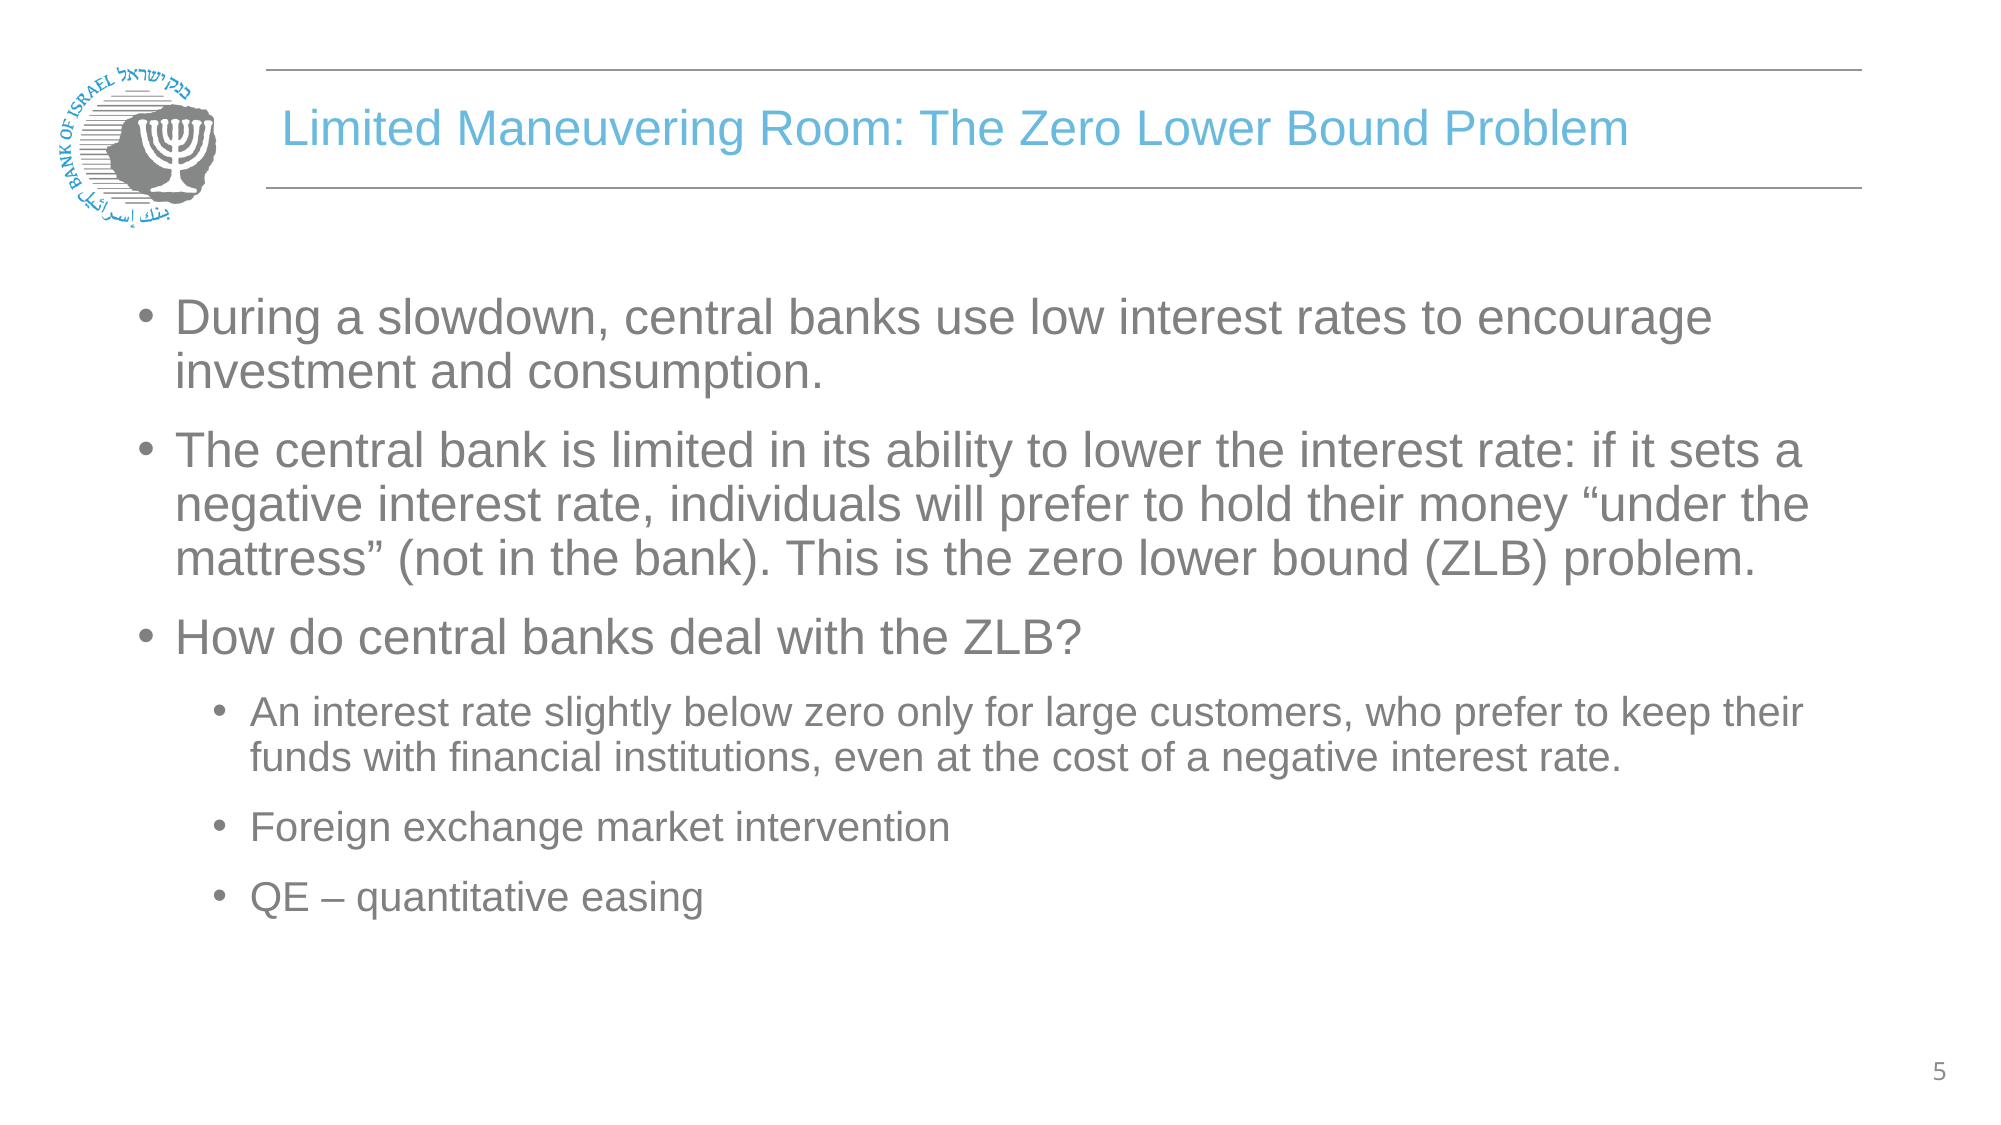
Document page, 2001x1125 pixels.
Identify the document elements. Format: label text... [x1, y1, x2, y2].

list During a slowdown, central banks use low interest rates to encourage investment and consumption. The central bank is limited in its ability to lower the interest rate: if it sets a negative interest rate, individuals will prefer to hold their money “under the mattress” (not in the bank). This is the zero lower bound (ZLB) problem. How do central banks deal with the ZLB? An interest rate slightly below zero only for large customers, who prefer to keep their funds with financial institutions, even at the cost of a negative interest rate. Foreign exchange market intervention QE – quantitative easing [122, 284, 1848, 998]
slide_number 5 [1894, 1042, 1962, 1103]
title Limited Maneuvering Room: The Zero Lower Bound Problem [266, 80, 1863, 178]
picture [42, 50, 233, 241]
